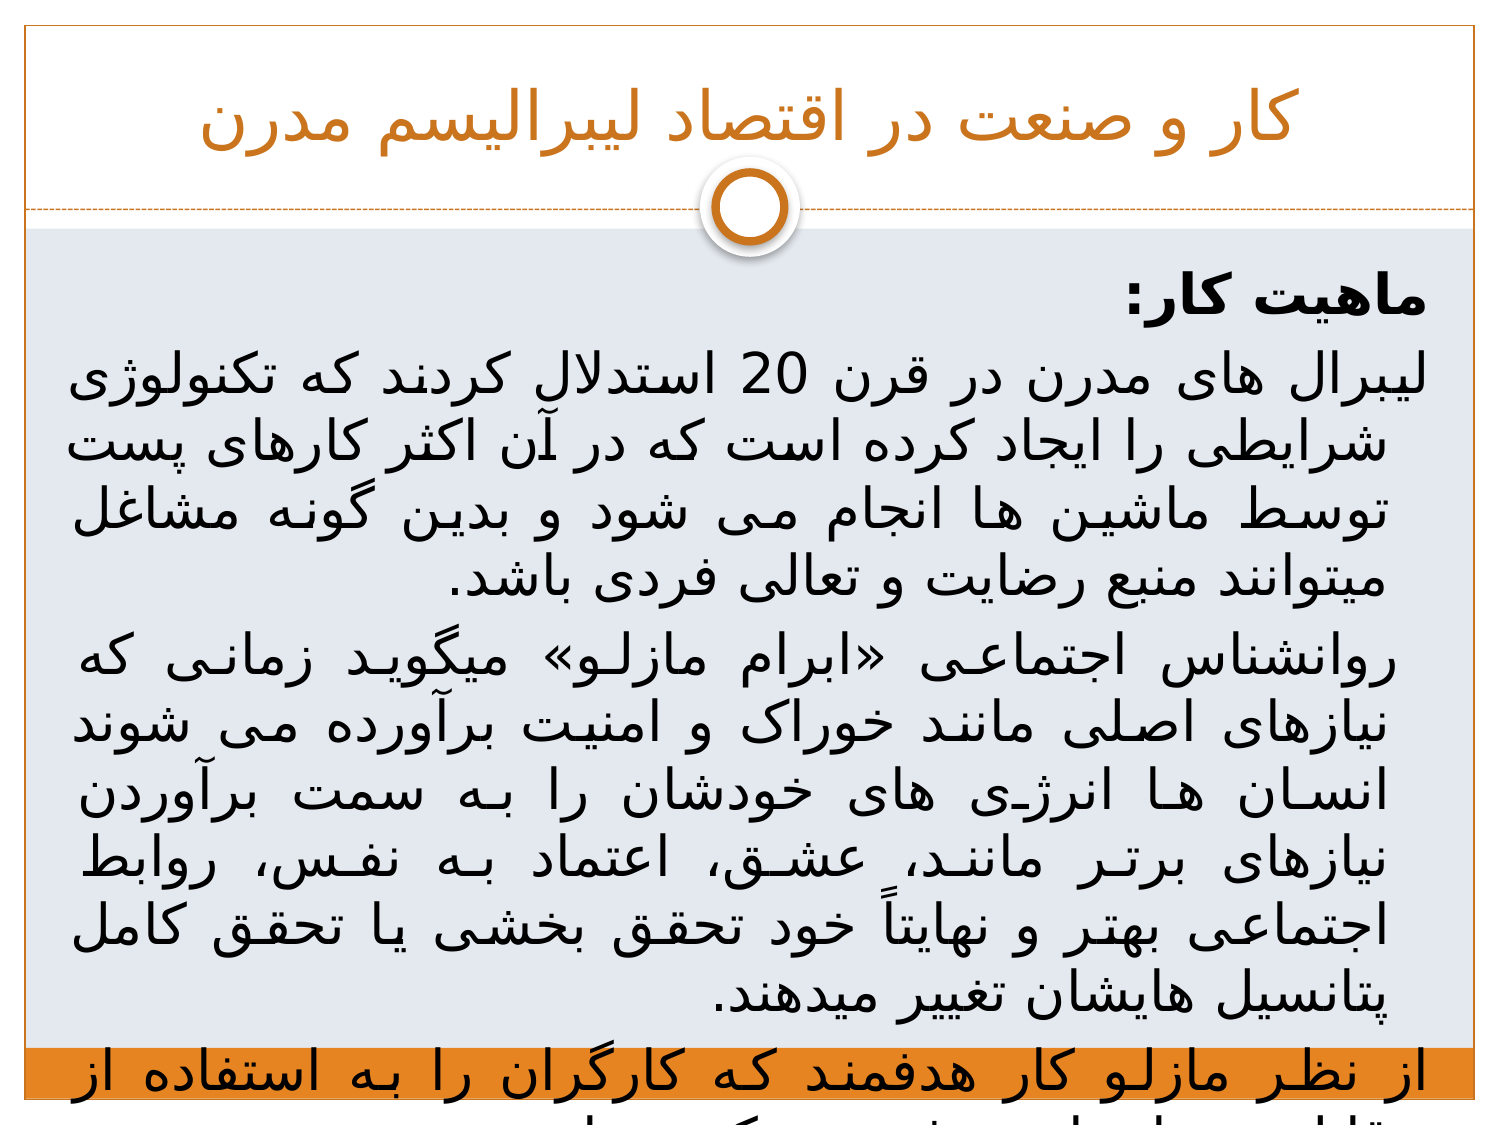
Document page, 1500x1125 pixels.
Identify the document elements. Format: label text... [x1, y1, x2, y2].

title کار و صنعت در اقتصاد لیبرالیسم مدرن [49, 37, 1450, 163]
list ماهیت کار: لیبرال های مدرن در قرن 20 استدلال کردند که تکنولوژی شرایطی را ایجاد کرده است که در آن اکثر کارهای پست توسط ماشین ها انجام می شود و بدین گونه مشاغل میتوانند منبع رضایت و تعالی فردی باشد. روانشناس اجتماعی «ابرام مازلو» میگوید زمانی که نیازهای اصلی مانند خوراک و امنیت برآورده می شوند انسان ها انرژی های خودشان را به سمت برآوردن نیازهای برتر مانند، عشق، اعتماد به نفس، روابط اجتماعی بهتر و نهایتاً خود تحقق بخشی یا تحقق کامل پتانسیل هایشان تغییر میدهند. از نظر مازلو کار هدفمند که کارگران را به استفاده از قابلیت هایشان ترغیب میکند برای خود تحقق بخشی ضروری است. [49, 250, 1445, 1001]
